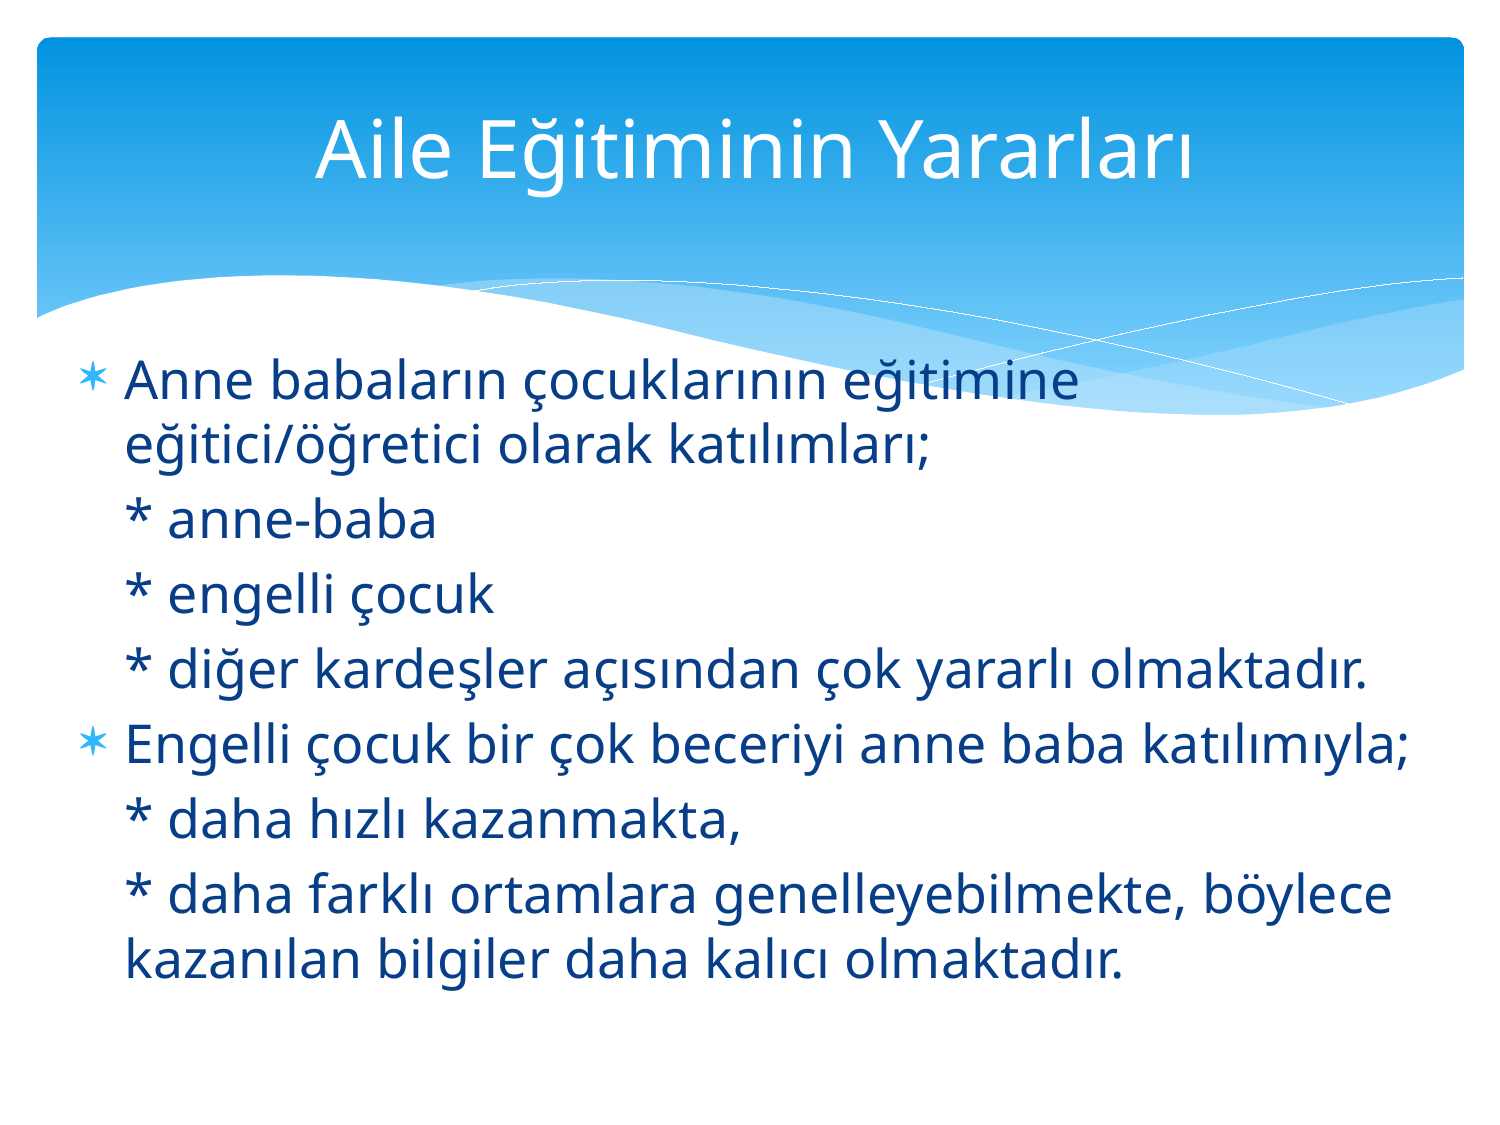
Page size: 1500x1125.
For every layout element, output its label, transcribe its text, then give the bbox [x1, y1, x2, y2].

title Aile Eğitiminin Yararları [112, 90, 1400, 203]
list Anne babaların çocuklarının eğitimine eğitici/öğretici olarak katılımları; * anne-baba * engelli çocuk * diğer kardeşler açısından çok yararlı olmaktadır. Engelli çocuk bir çok beceriyi anne baba katılımıyla; * daha hızlı kazanmakta, * daha farklı ortamlara genelleyebilmekte, böylece kazanılan bilgiler daha kalıcı olmaktadır. [64, 338, 1450, 1020]
